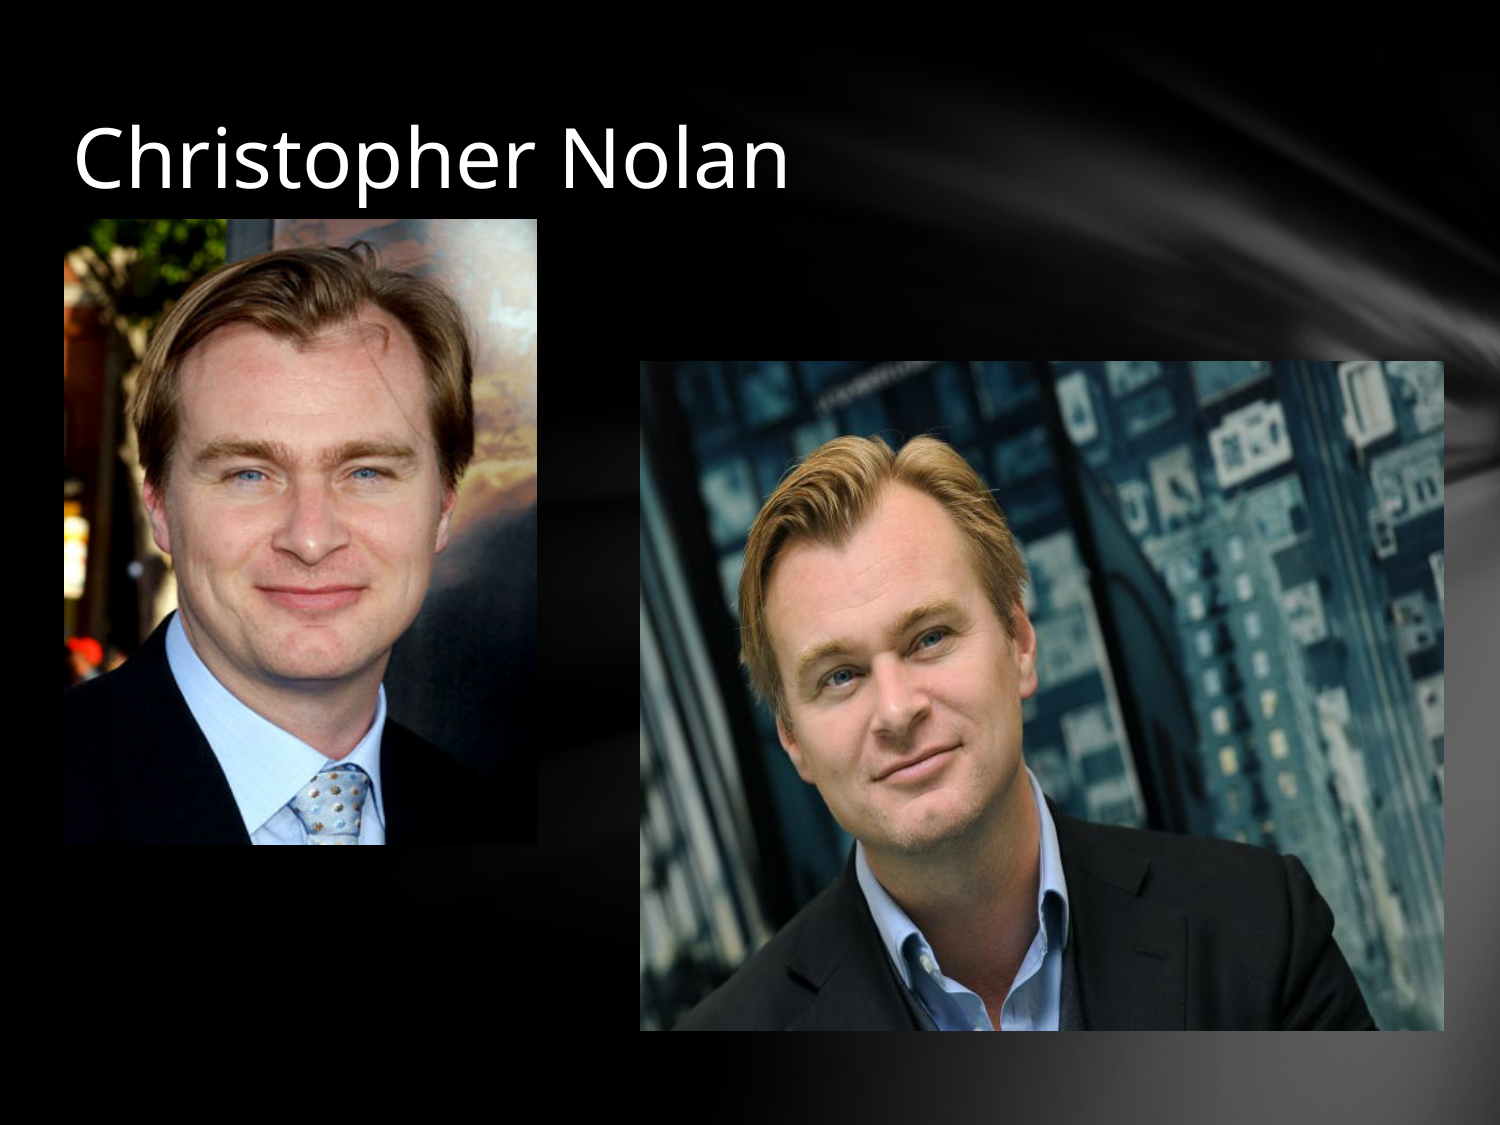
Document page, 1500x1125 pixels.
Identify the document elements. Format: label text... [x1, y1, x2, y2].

picture [64, 219, 537, 846]
title Christopher Nolan [57, 37, 1318, 213]
picture [640, 361, 1444, 1031]
